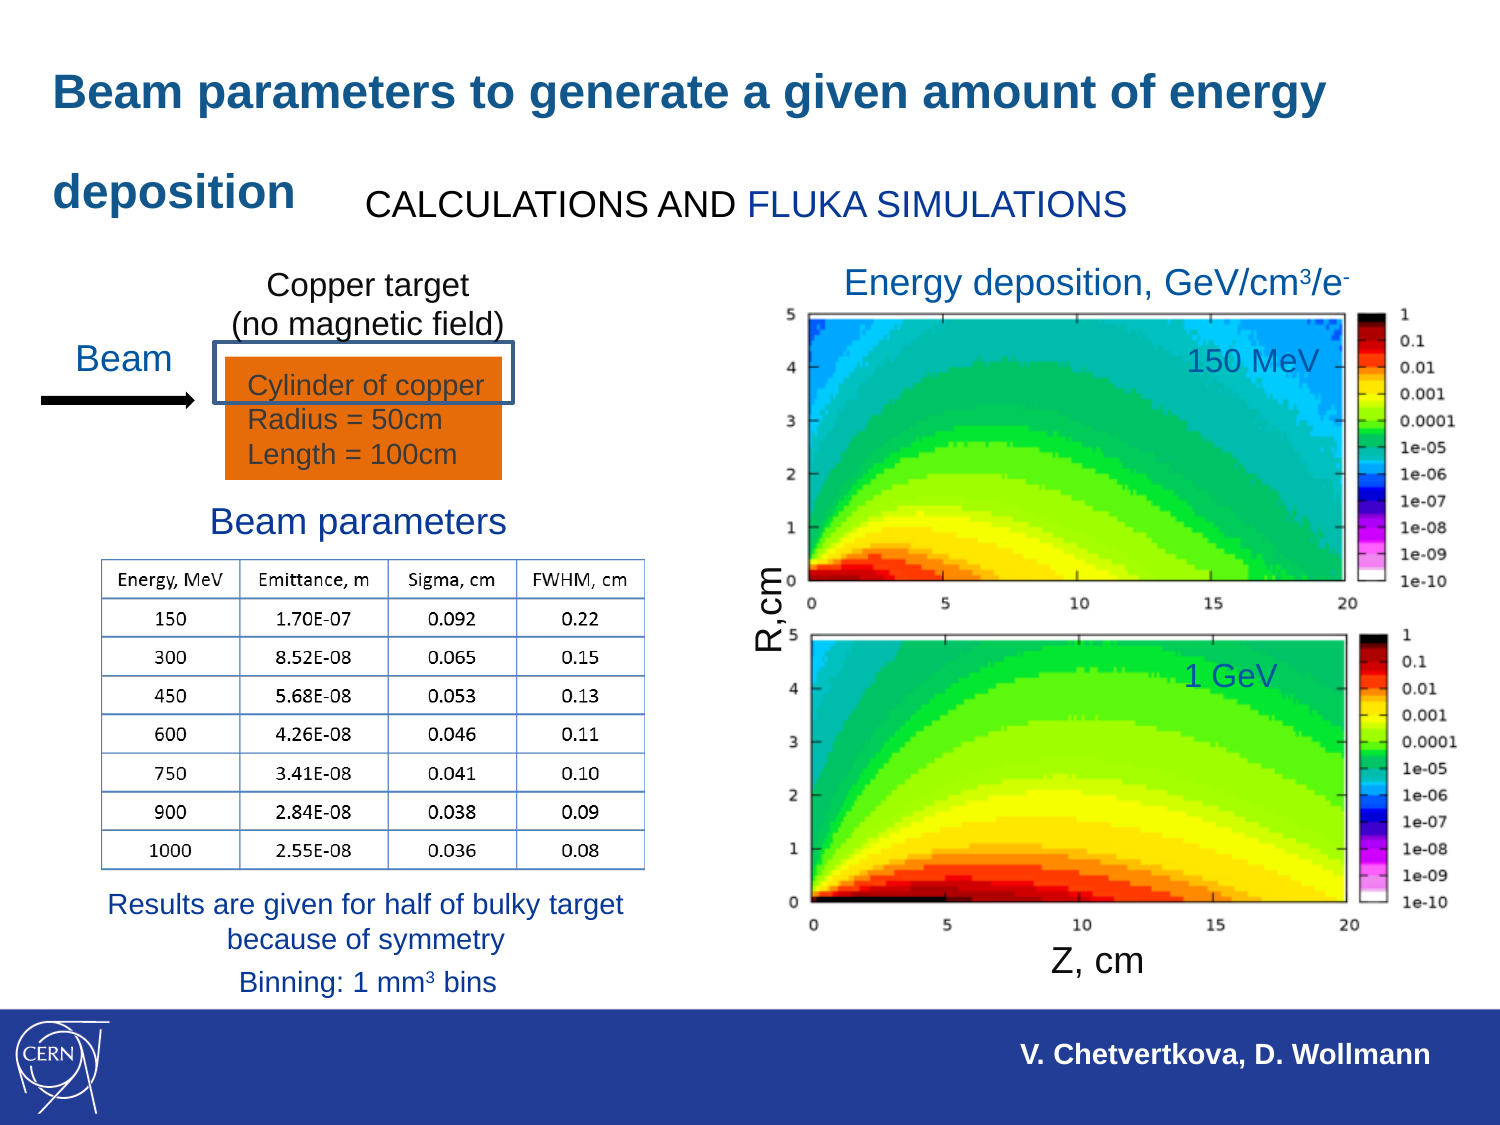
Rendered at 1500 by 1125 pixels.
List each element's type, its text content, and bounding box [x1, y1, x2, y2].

footer V. Chetvertkova, D. Wollmann [868, 1023, 1500, 1084]
text_box Cylinder of copper Radius = 50cm Length = 100cm [232, 358, 587, 479]
text_box Results are given for half of bulky target because of symmetry [41, 878, 691, 963]
text_box Beam [60, 326, 188, 386]
text_box Binning: 1 mm3 bins [223, 955, 513, 1006]
text_box [223, 405, 504, 482]
text_box Copper target (no magnetic field) [216, 255, 520, 350]
text_box Beam parameters to generate a given amount of energy deposition [37, 42, 1500, 258]
text_box Beam parameters [194, 490, 611, 550]
text_box [212, 340, 515, 405]
picture [0, 0, 1500, 1125]
text_box Calculations and FLUKA Simulations [37, 172, 1455, 323]
text_box [39, 389, 197, 412]
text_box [736, 250, 1460, 990]
